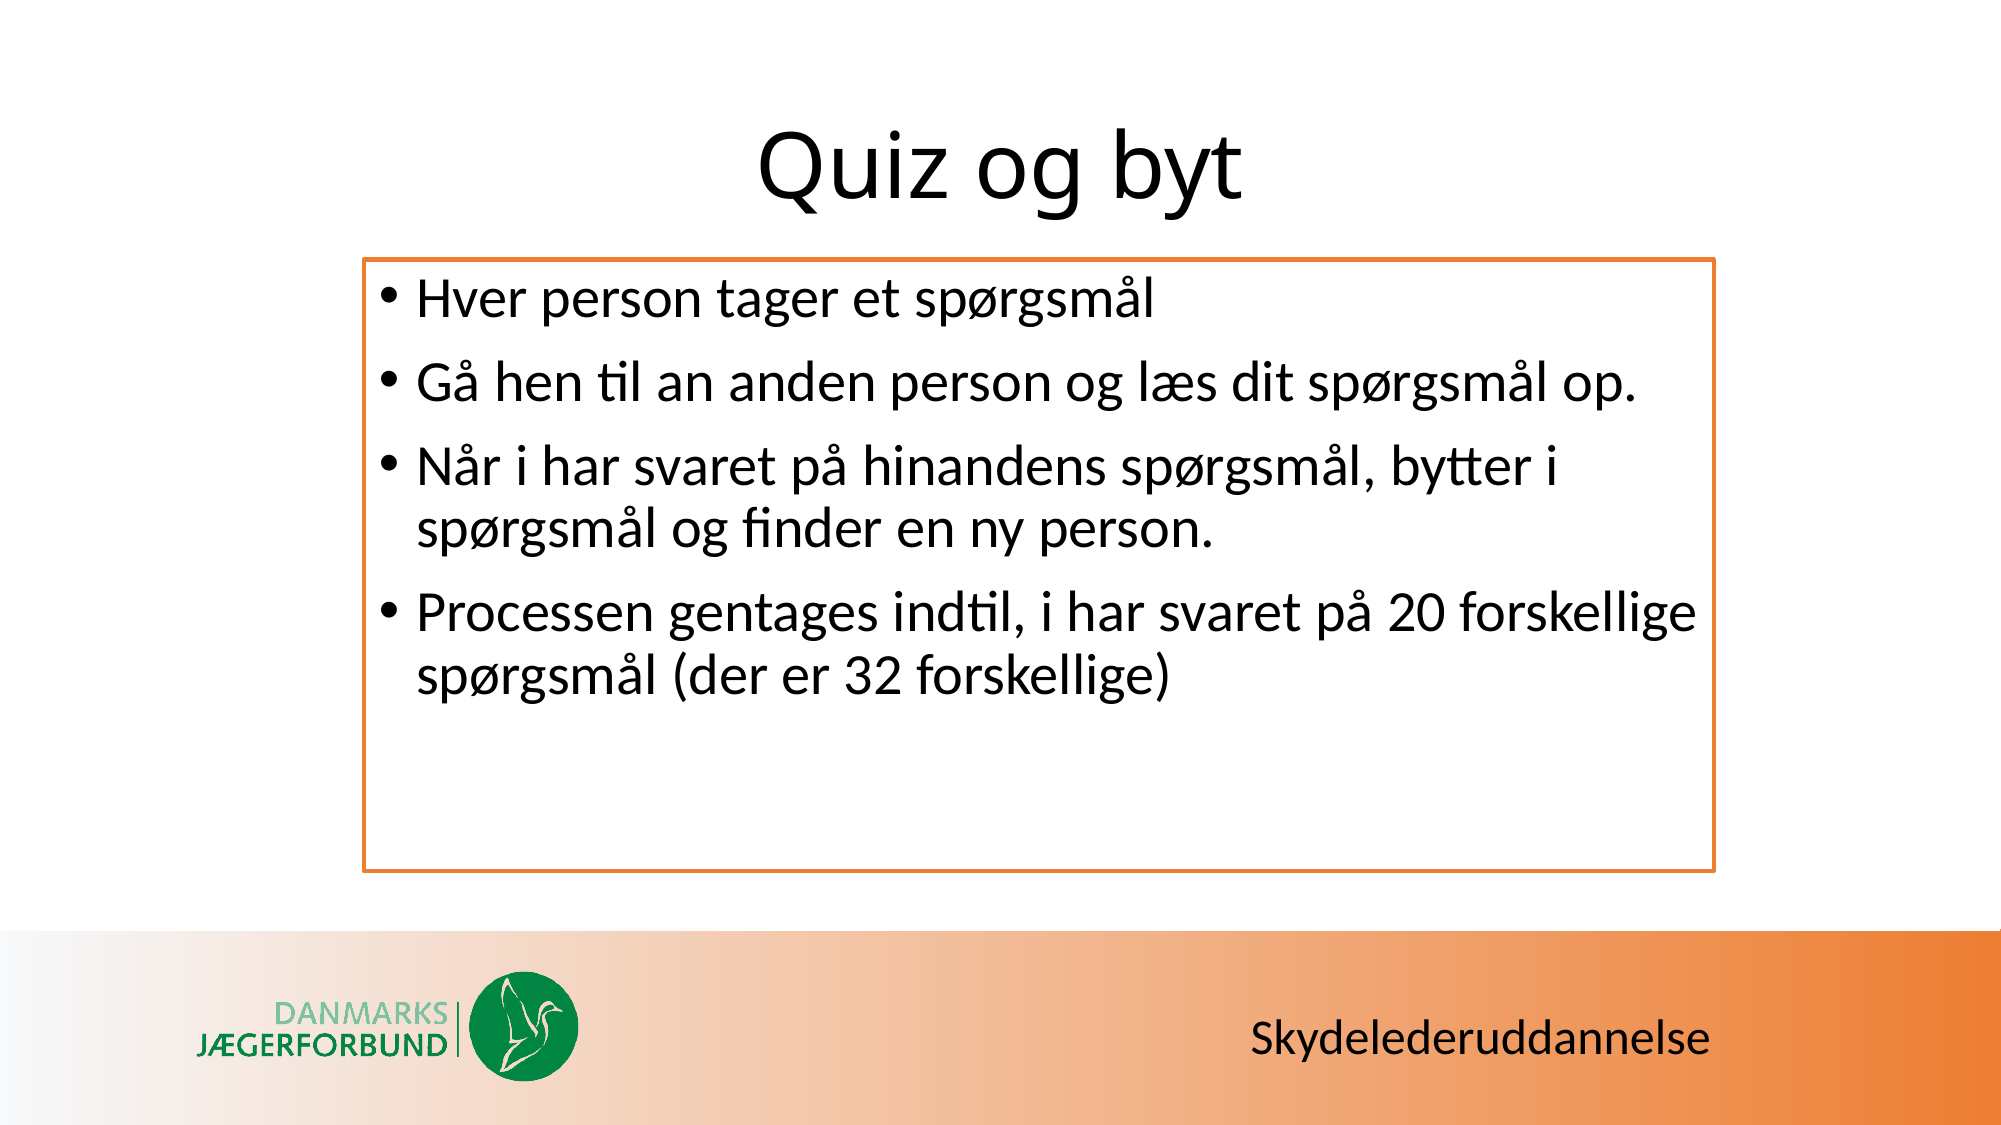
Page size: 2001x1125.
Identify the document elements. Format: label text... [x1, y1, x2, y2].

picture [181, 958, 594, 1098]
title Quiz og byt [137, 59, 1863, 278]
list Hver person tager et spørgsmål Gå hen til an anden person og læs dit spørgsmål op. Når i har svaret på hinandens spørgsmål, bytter i spørgsmål og finder en ny person. Processen gentages indtil, i har svaret på 20 forskellige spørgsmål (der er 32 forskellige) [363, 259, 1714, 871]
